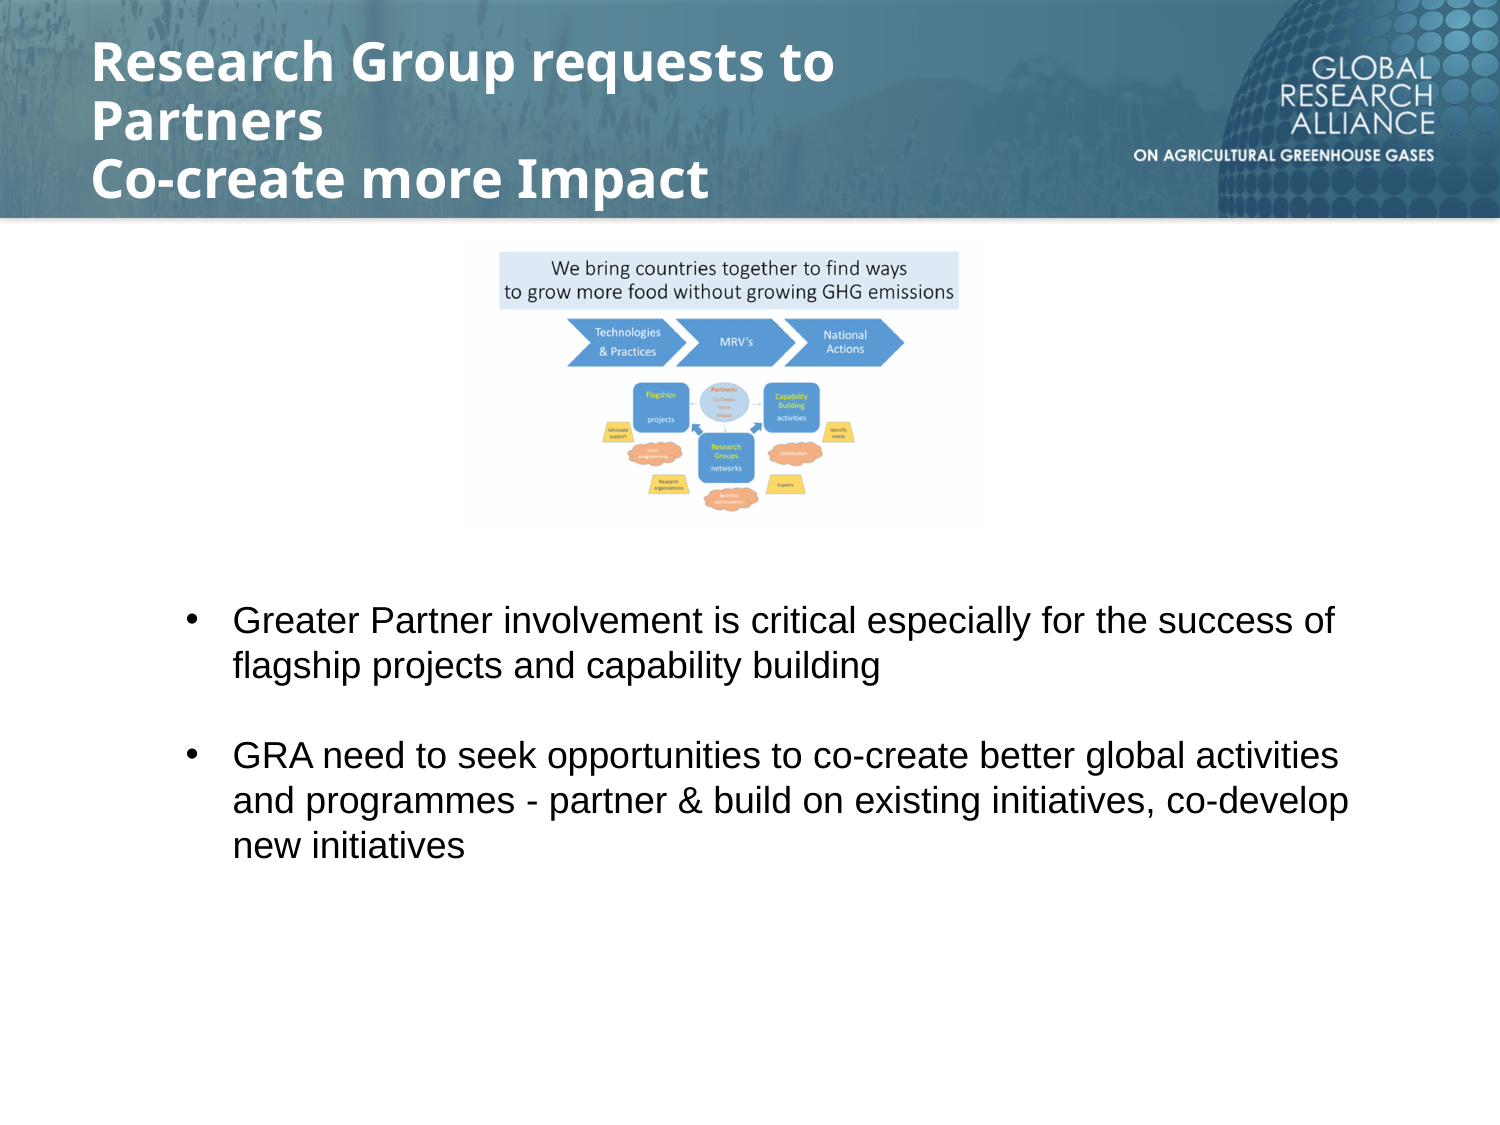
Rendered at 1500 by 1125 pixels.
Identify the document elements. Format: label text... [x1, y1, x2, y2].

picture [463, 236, 988, 532]
text_box Research Group requests to Partners Co-create more Impact [74, 42, 1092, 201]
text_box Greater Partner involvement is critical especially for the success of flagship projects and capability building GRA need to seek opportunities to co-create better global activities and programmes - partner & build on existing initiatives, co-develop new initiatives [170, 588, 1385, 1125]
picture [1134, 0, 1500, 218]
